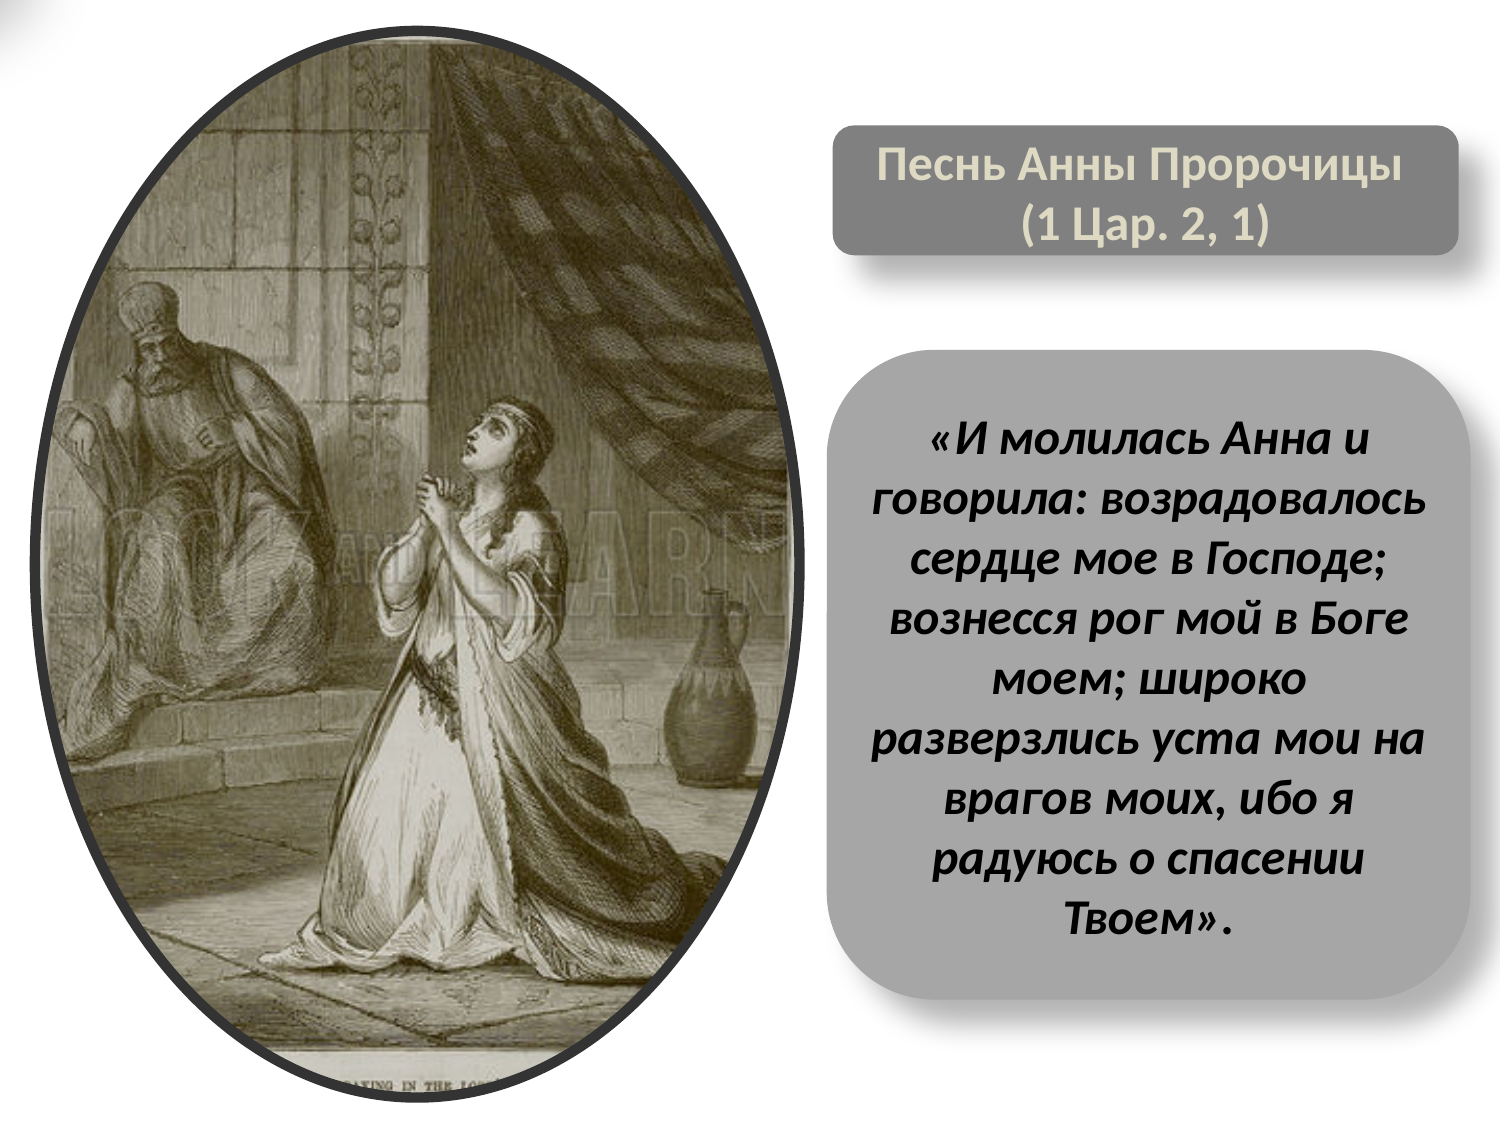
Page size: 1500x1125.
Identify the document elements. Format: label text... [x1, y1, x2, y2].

text_box Песнь Анны Пророчицы (1 Цар. 2, 1) [830, 123, 1461, 258]
text_box «И молилась Анна и говорила: возрадовалось сердце мое в Господе; вознесся рог мой в Боге моем; широко разверзлись уста мои на врагов моих, ибо я радуюсь о спасении Твоем». [824, 347, 1473, 1002]
picture [34, 30, 800, 1098]
